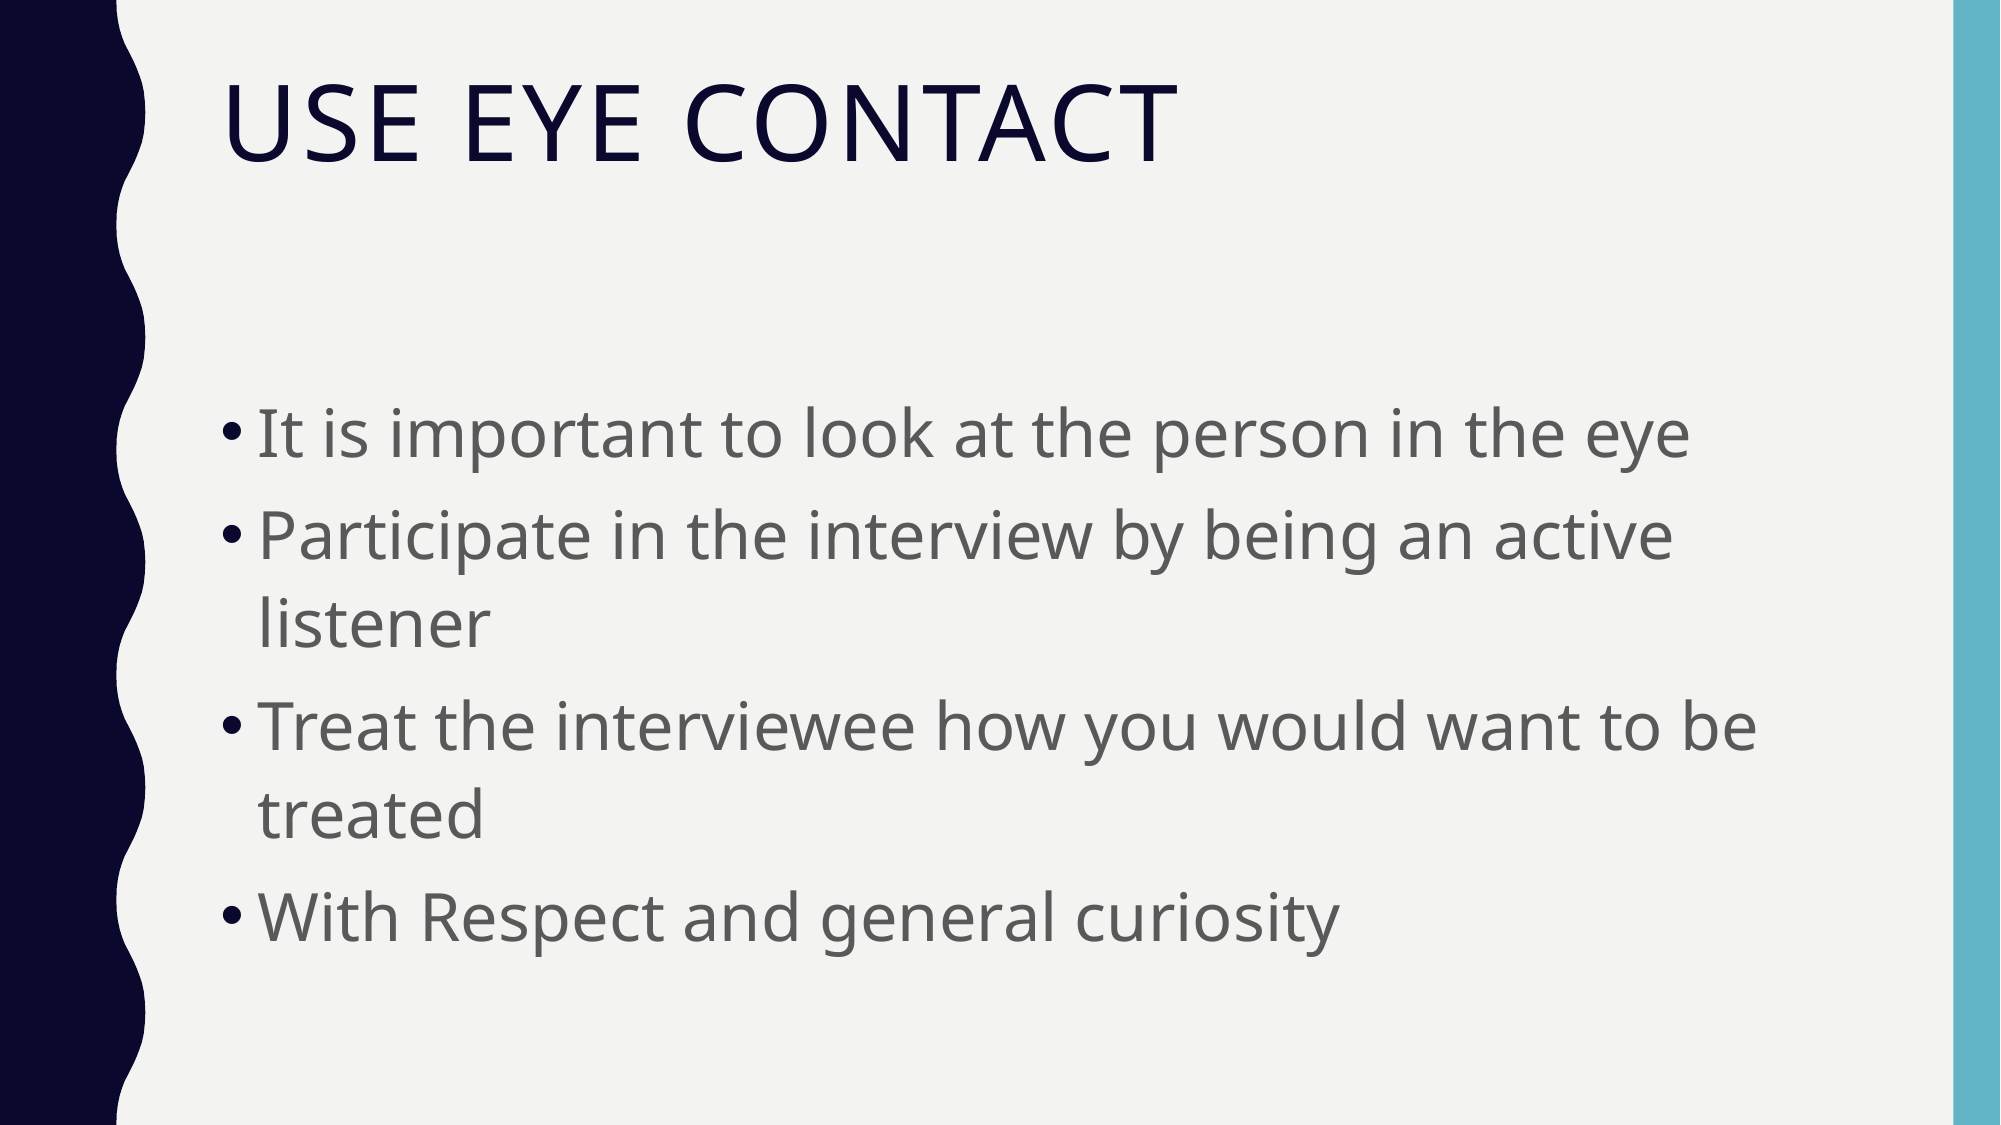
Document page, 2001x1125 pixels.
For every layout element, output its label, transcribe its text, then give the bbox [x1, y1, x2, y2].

list It is important to look at the person in the eye Participate in the interview by being an active listener Treat the interviewee how you would want to be treated With Respect and general curiosity [205, 375, 1875, 965]
title Use eye contact [205, 62, 1875, 308]
